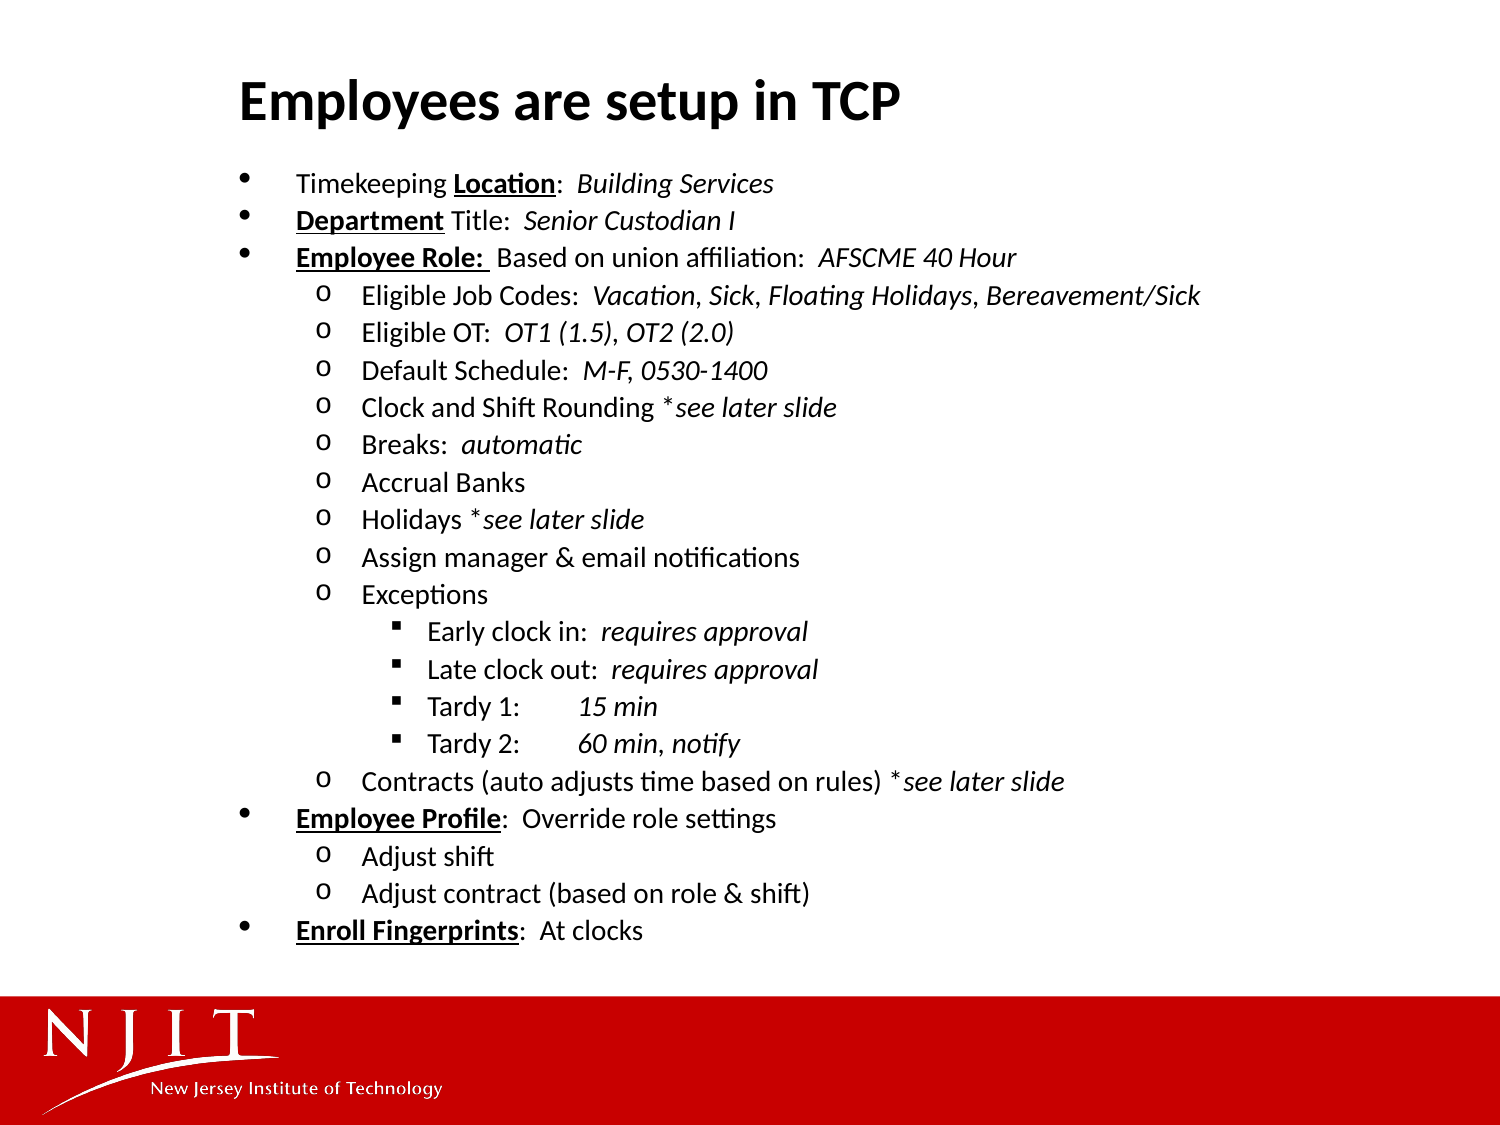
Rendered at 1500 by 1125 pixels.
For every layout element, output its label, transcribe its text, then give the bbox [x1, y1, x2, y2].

text_box Employees are setup in TCP Timekeeping Location: Building Services Department Title: Senior Custodian I Employee Role: Based on union affiliation: AFSCME 40 Hour Eligible Job Codes: Vacation, Sick, Floating Holidays, Bereavement/Sick Eligible OT: OT1 (1.5), OT2 (2.0) Default Schedule: M-F, 0530-1400 Clock and Shift Rounding *see later slide Breaks: automatic Accrual Banks Holidays *see later slide Assign manager & email notifications Exceptions Early clock in: requires approval Late clock out: requires approval Tardy 1: 15 min Tardy 2: 60 min, notify Contracts (auto adjusts time based on rules) *see later slide Employee Profile: Override role settings Adjust shift Adjust contract (based on role & shift) Enroll Fingerprints: At clocks [225, 50, 1250, 954]
picture [42, 1008, 443, 1115]
